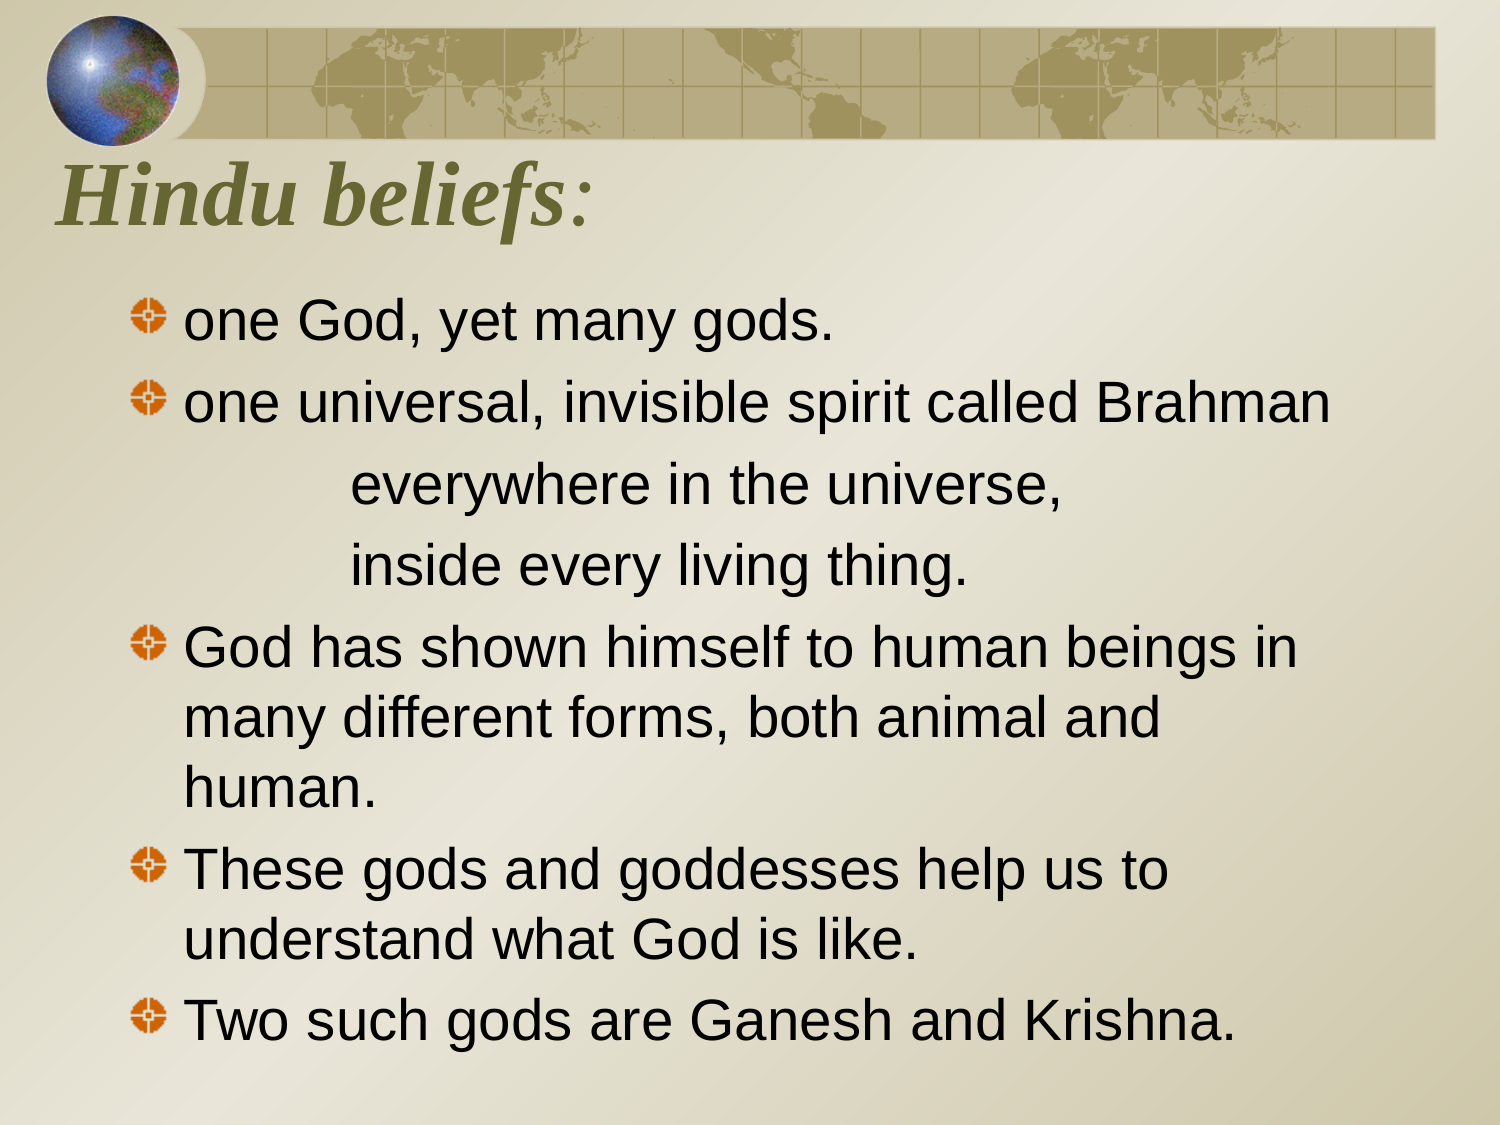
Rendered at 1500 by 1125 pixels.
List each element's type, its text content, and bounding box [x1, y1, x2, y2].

list one God, yet many gods. one universal, invisible spirit called Brahman everywhere in the universe, inside every living thing. God has shown himself to human beings in many different forms, both animal and human. These gods and goddesses help us to understand what God is like. Two such gods are Ganesh and Krishna. [112, 274, 1388, 1026]
title Hindu beliefs: [40, 187, 1316, 301]
picture [37, 5, 188, 156]
picture [127, 296, 169, 338]
picture [127, 996, 169, 1038]
picture [127, 623, 169, 665]
picture [127, 378, 169, 420]
picture [127, 845, 169, 887]
